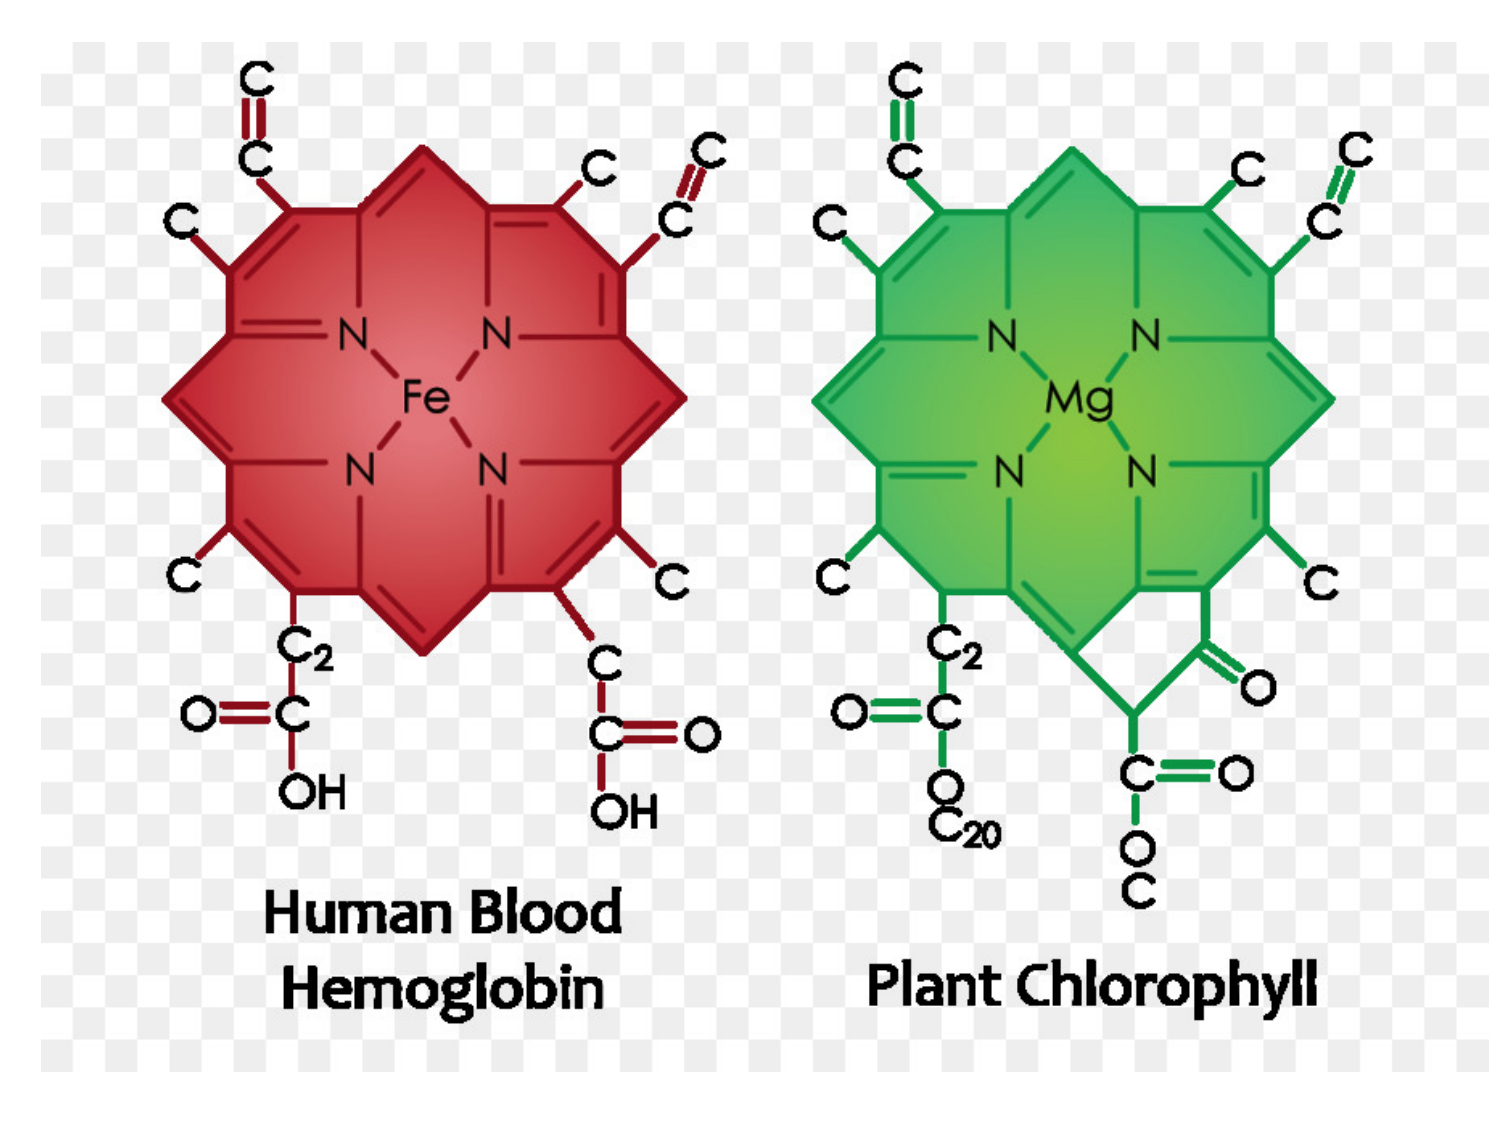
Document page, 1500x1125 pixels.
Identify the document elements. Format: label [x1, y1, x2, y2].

picture [41, 42, 1489, 1073]
